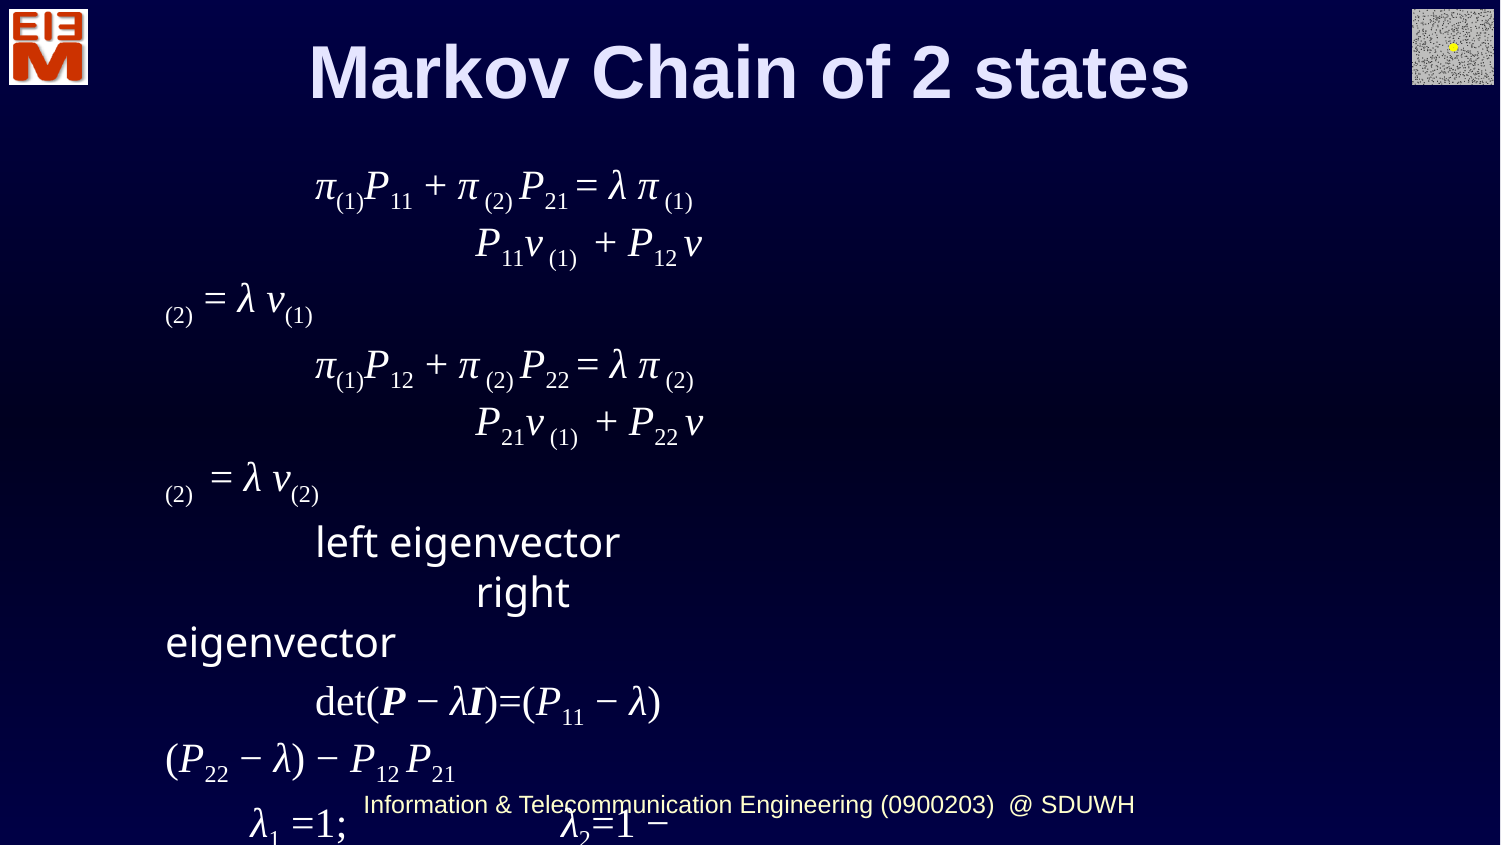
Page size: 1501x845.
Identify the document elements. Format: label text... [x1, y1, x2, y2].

picture [1412, 9, 1494, 85]
title Markov Chain of 2 states [75, 12, 1425, 125]
picture [9, 9, 88, 85]
list π(1)P11 + π (2) P21 = λ π (1) P11ν (1) + P12 ν (2) = λ ν(1) π(1)P12 + π (2) P22 = λ π (2) P21ν (1) + P22 ν (2) = λ ν(2) left eigenvector right eigenvector det(P − λI)=(P11 − λ)(P22 − λ) − P12 P21 λ1 =1; λ2=1 − P12 − P21 If P12 = P21 = 0 (the chain has 2 recurrent classes), then λ1 =1 has multiplicity 2 . If P12 = P21 = 1 (the chain is periodic), then λ2= -1 Otherwise | λ2|<1. [75, 150, 738, 845]
footer Information & Telecommunication Engineering (0900203) @ SDUWH [738, 788, 1188, 826]
